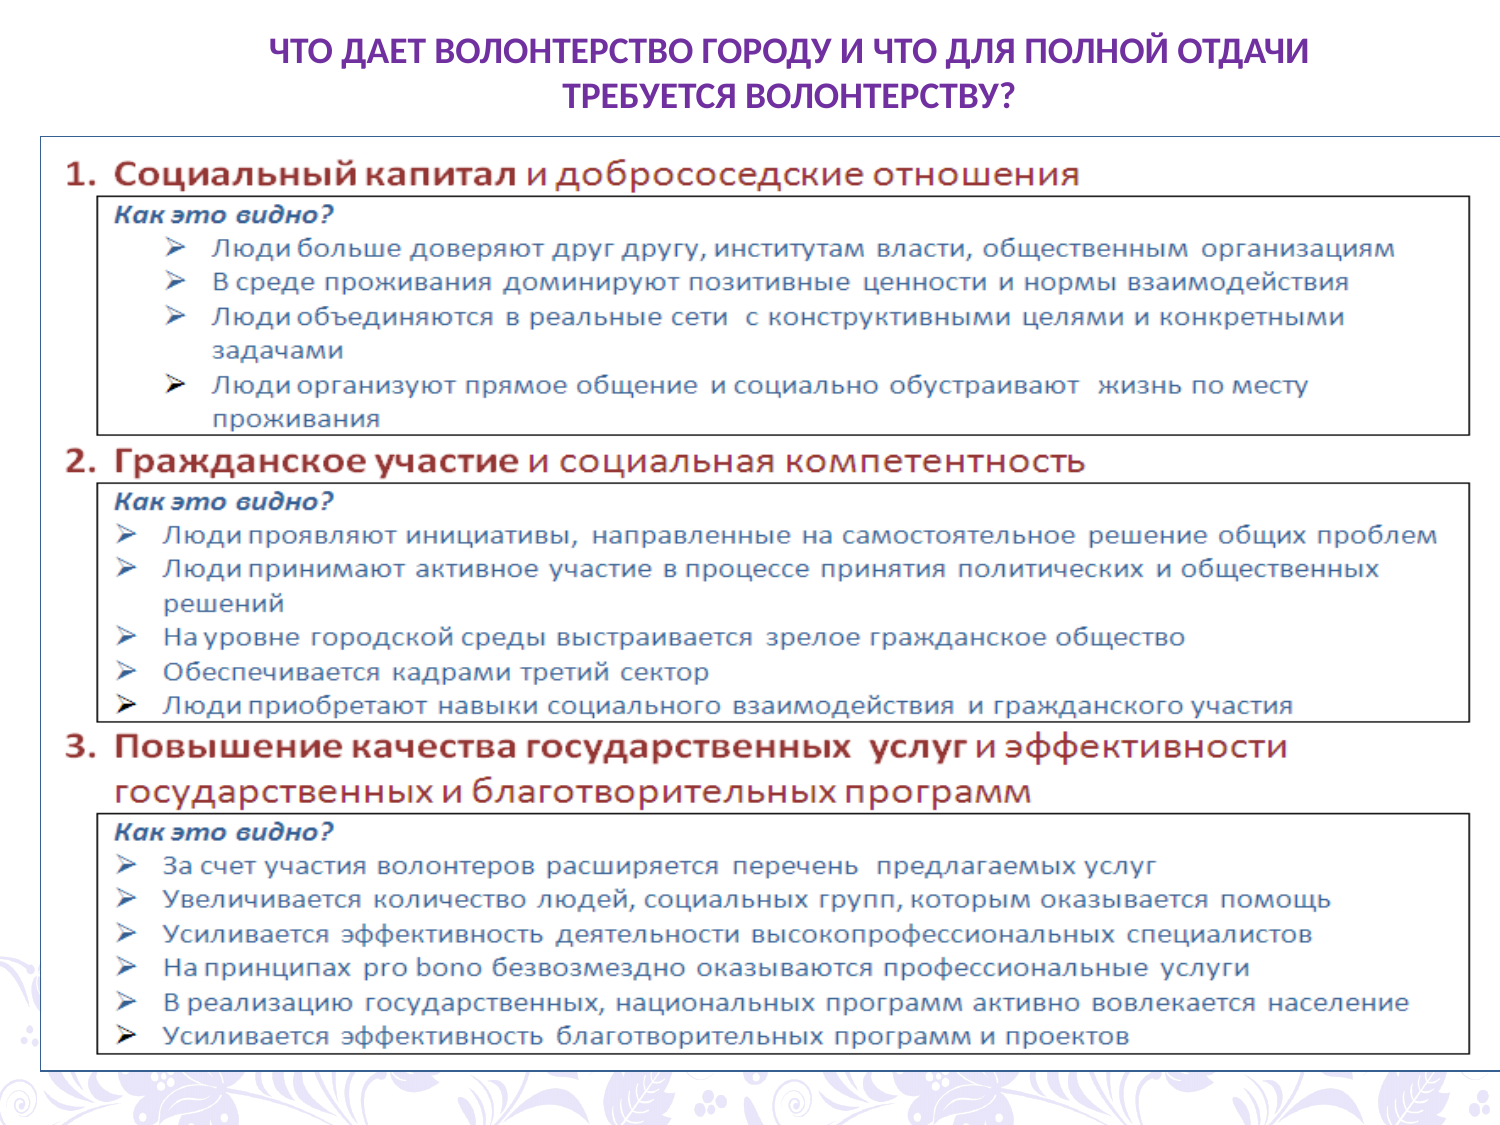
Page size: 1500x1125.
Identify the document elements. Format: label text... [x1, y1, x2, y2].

picture [0, 136, 1500, 1125]
text_box ЧТО ДАЕТ ВОЛОНТЕРСТВО ГОРОДУ И ЧТО ДЛЯ ПОЛНОЙ ОТДАЧИ ТРЕБУЕТСЯ ВОЛОНТЕРСТВУ? [171, 19, 1408, 135]
